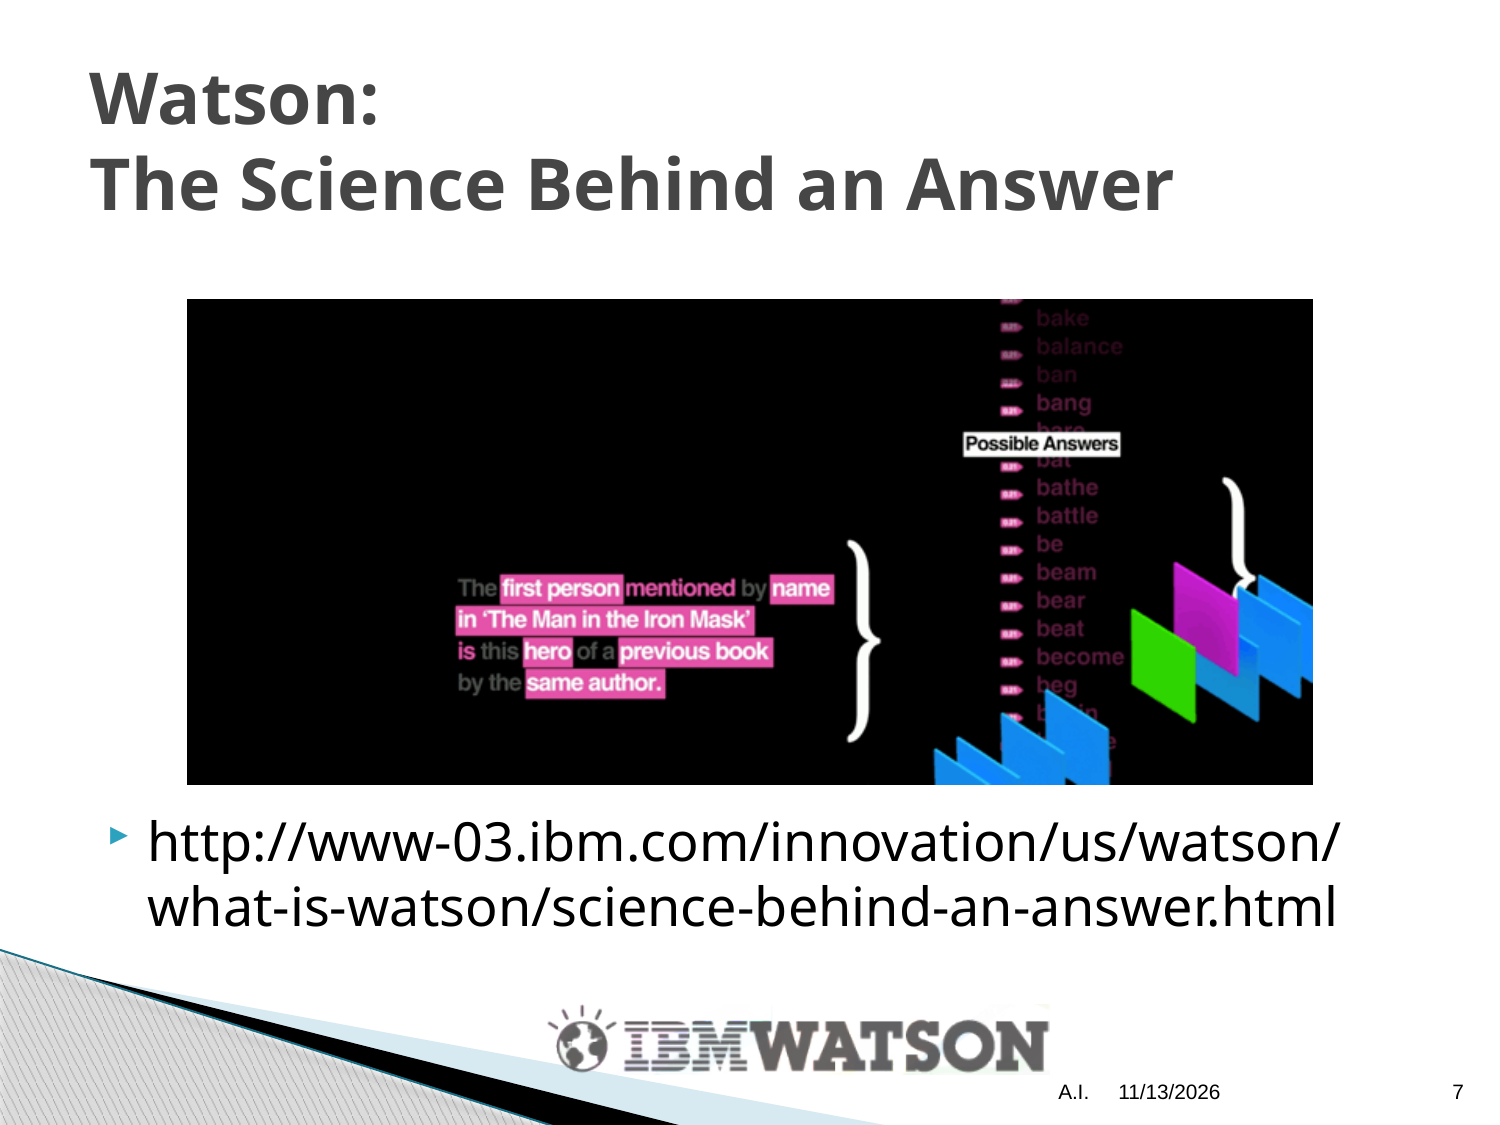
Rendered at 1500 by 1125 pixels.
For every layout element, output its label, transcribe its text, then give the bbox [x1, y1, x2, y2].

title Watson: The Science Behind an Answer [75, 45, 1425, 233]
picture [546, 1004, 1051, 1076]
picture [187, 299, 1313, 785]
list http://www-03.ibm.com/innovation/us/watson/what-is-watson/science-behind-an-answer.html [75, 800, 1425, 1005]
slide_number 7 [1418, 1051, 1479, 1112]
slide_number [1105, 1051, 1418, 1112]
footer A.I. [718, 1051, 1105, 1112]
